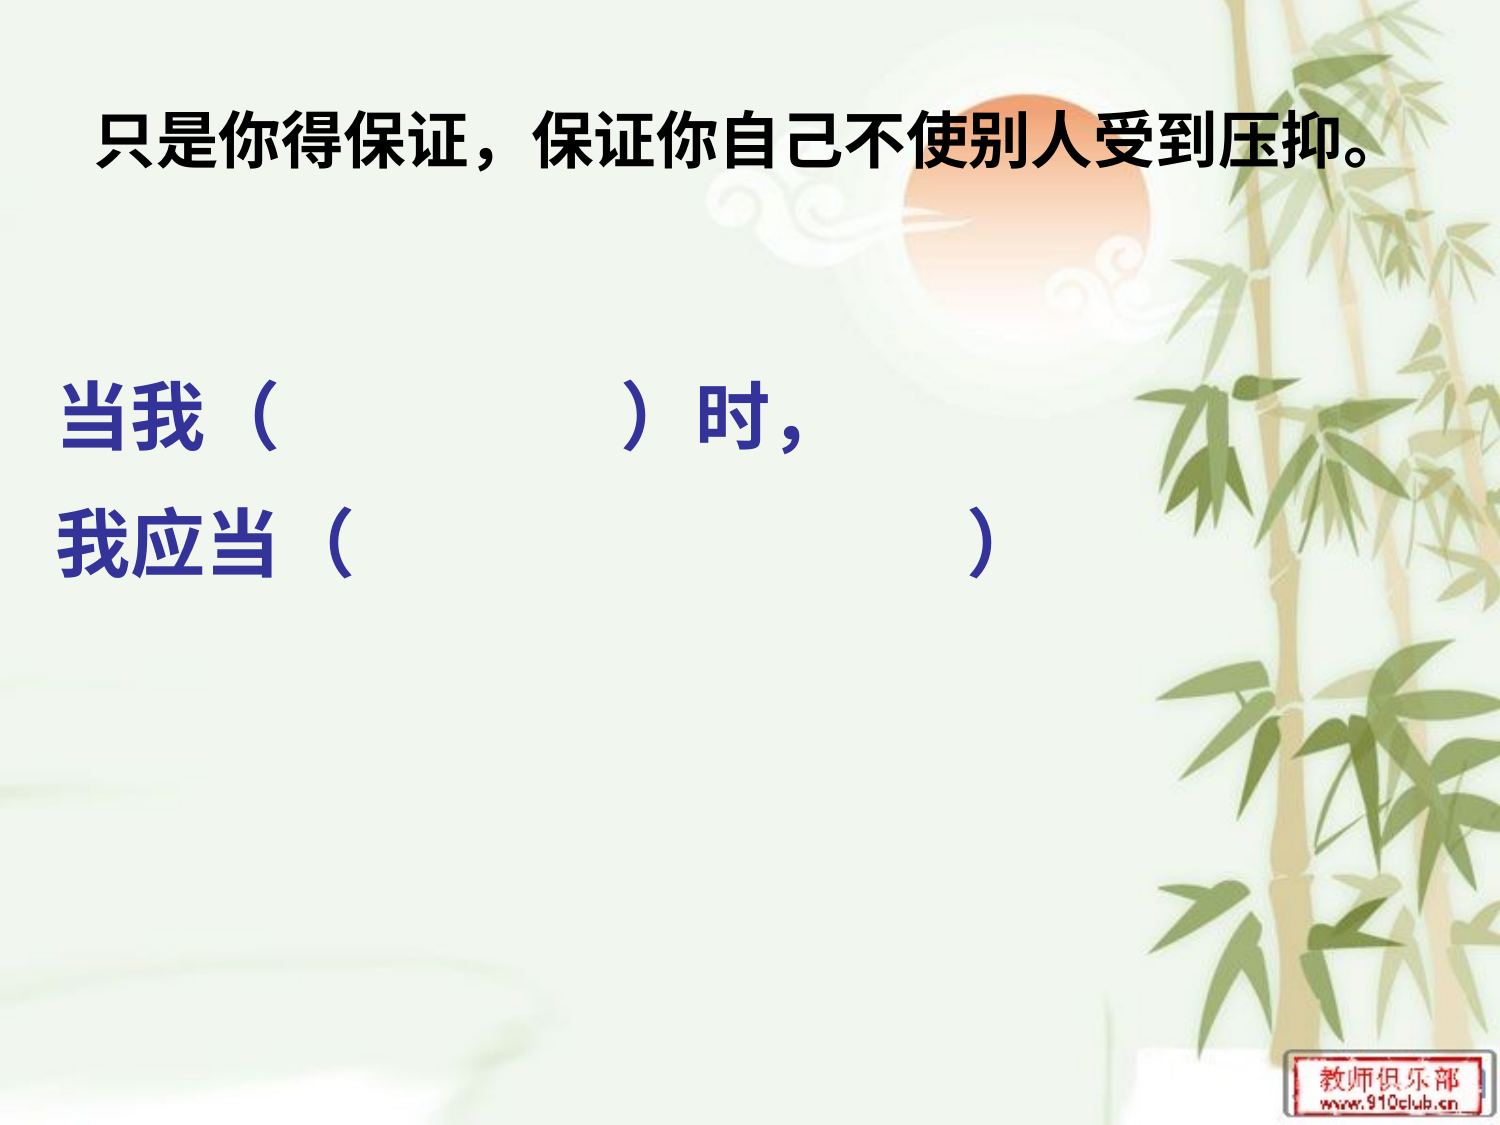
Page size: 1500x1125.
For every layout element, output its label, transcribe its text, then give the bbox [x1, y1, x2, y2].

title 只是你得保证，保证你自己不使别人受到压抑。 [74, 44, 1426, 233]
text_box 当我（ ）时， 我应当（ ） [41, 361, 1235, 594]
picture [0, 0, 1500, 1125]
